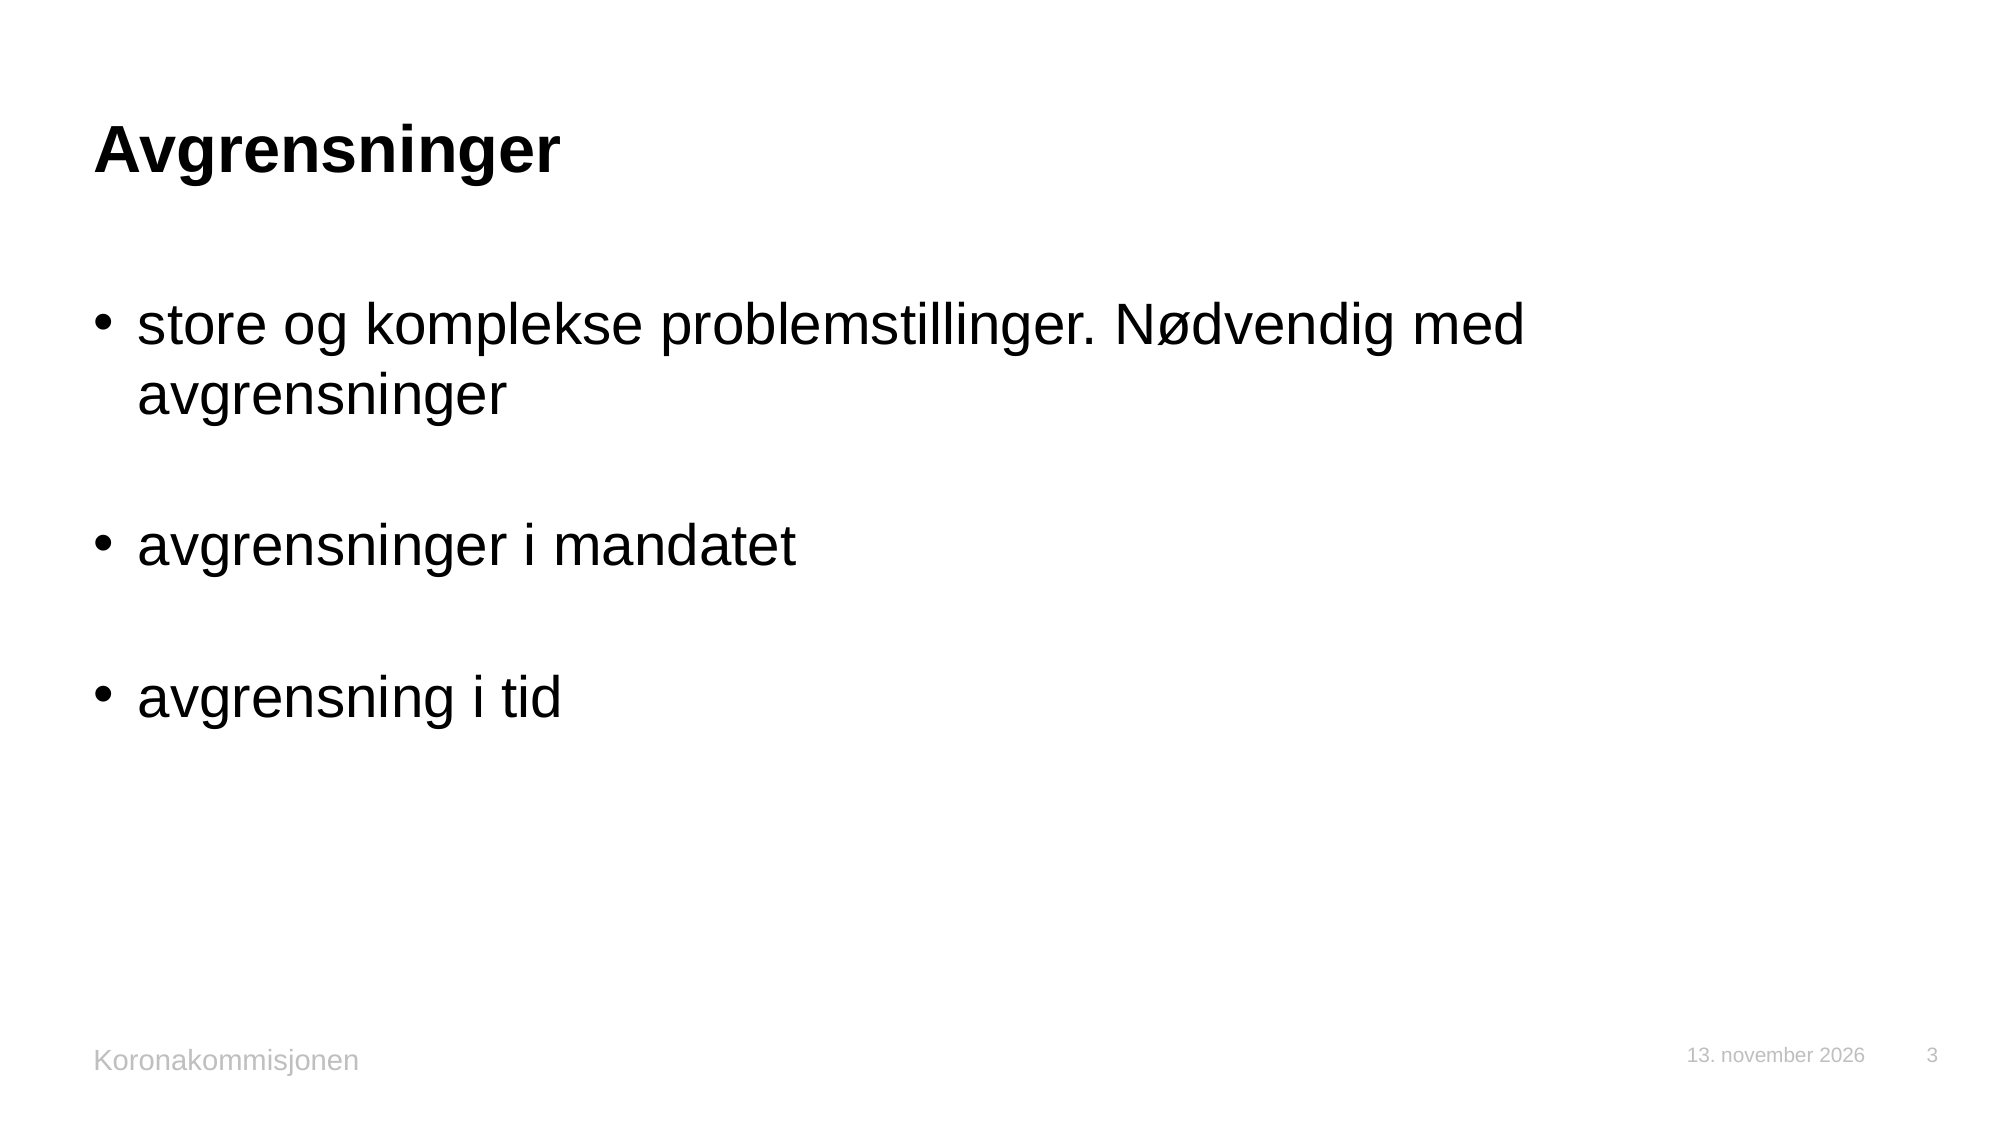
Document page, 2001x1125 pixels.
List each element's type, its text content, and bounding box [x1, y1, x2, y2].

slide_number 9. mai 2022 [1615, 1034, 1881, 1095]
slide_number 3 [1895, 1034, 1970, 1095]
list store og komplekse problemstillinger. Nødvendig med avgrensninger avgrensninger i mandatet avgrensning i tid [78, 278, 1848, 1030]
footer Koronakommisjonen [78, 1034, 1439, 1095]
title Avgrensninger [78, 37, 1879, 255]
